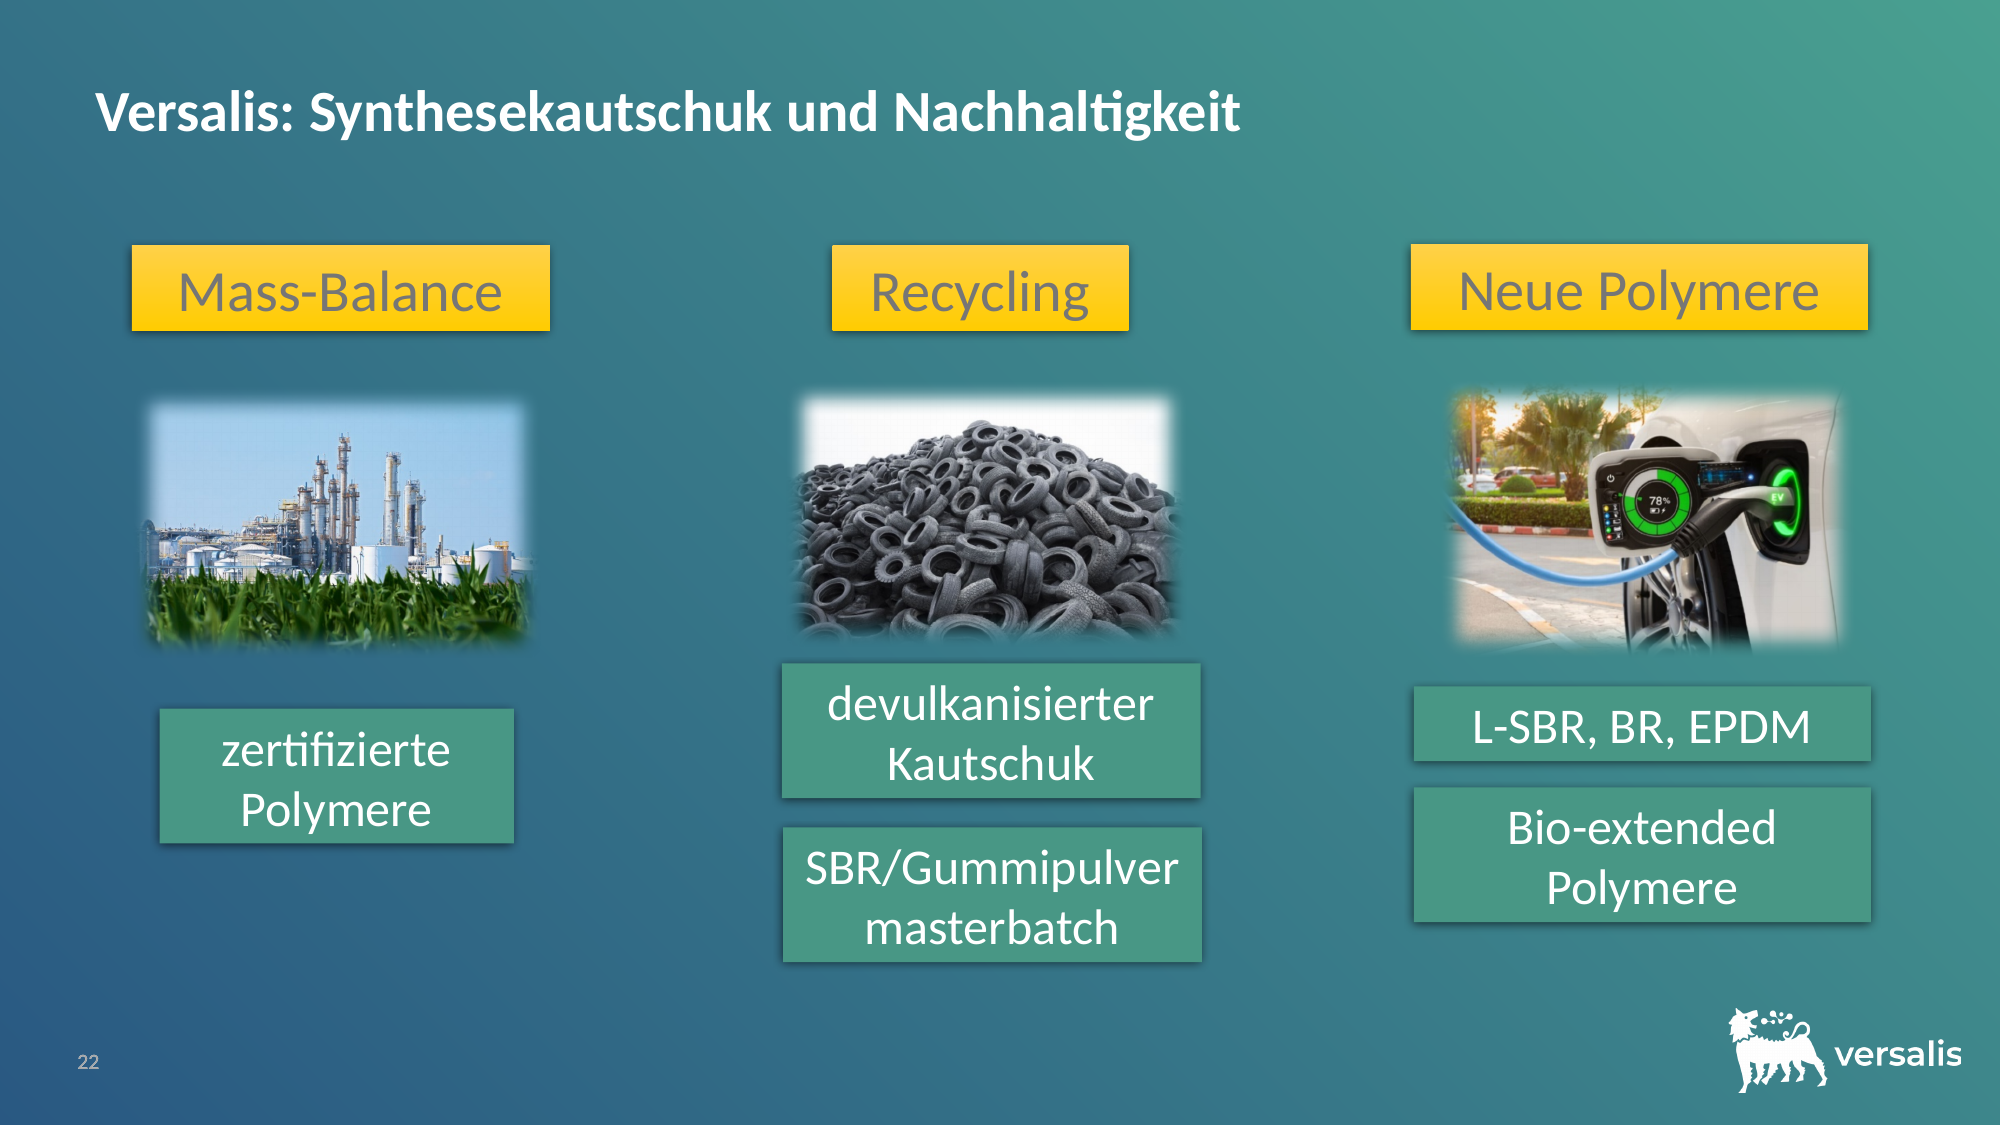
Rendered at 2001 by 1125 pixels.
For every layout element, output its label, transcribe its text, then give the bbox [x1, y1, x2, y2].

picture [132, 385, 542, 659]
text_box Bio-extended Polymere [1413, 787, 1871, 923]
text_box zertifizierte Polymere [159, 708, 514, 844]
text_box 22 [62, 1039, 172, 1082]
text_box Neue Polymere [1410, 244, 1868, 330]
picture [1439, 379, 1857, 659]
text_box Recycling [832, 245, 1129, 331]
text_box devulkanisierter Kautschuk [781, 663, 1201, 799]
title Versalis: Synthesekautschuk und Nachhaltigkeit [80, 75, 1394, 151]
picture [785, 380, 1188, 648]
text_box Mass-Balance [131, 245, 550, 331]
text_box SBR/Gummipulver masterbatch [783, 827, 1202, 963]
text_box L-SBR, BR, EPDM [1413, 686, 1871, 762]
